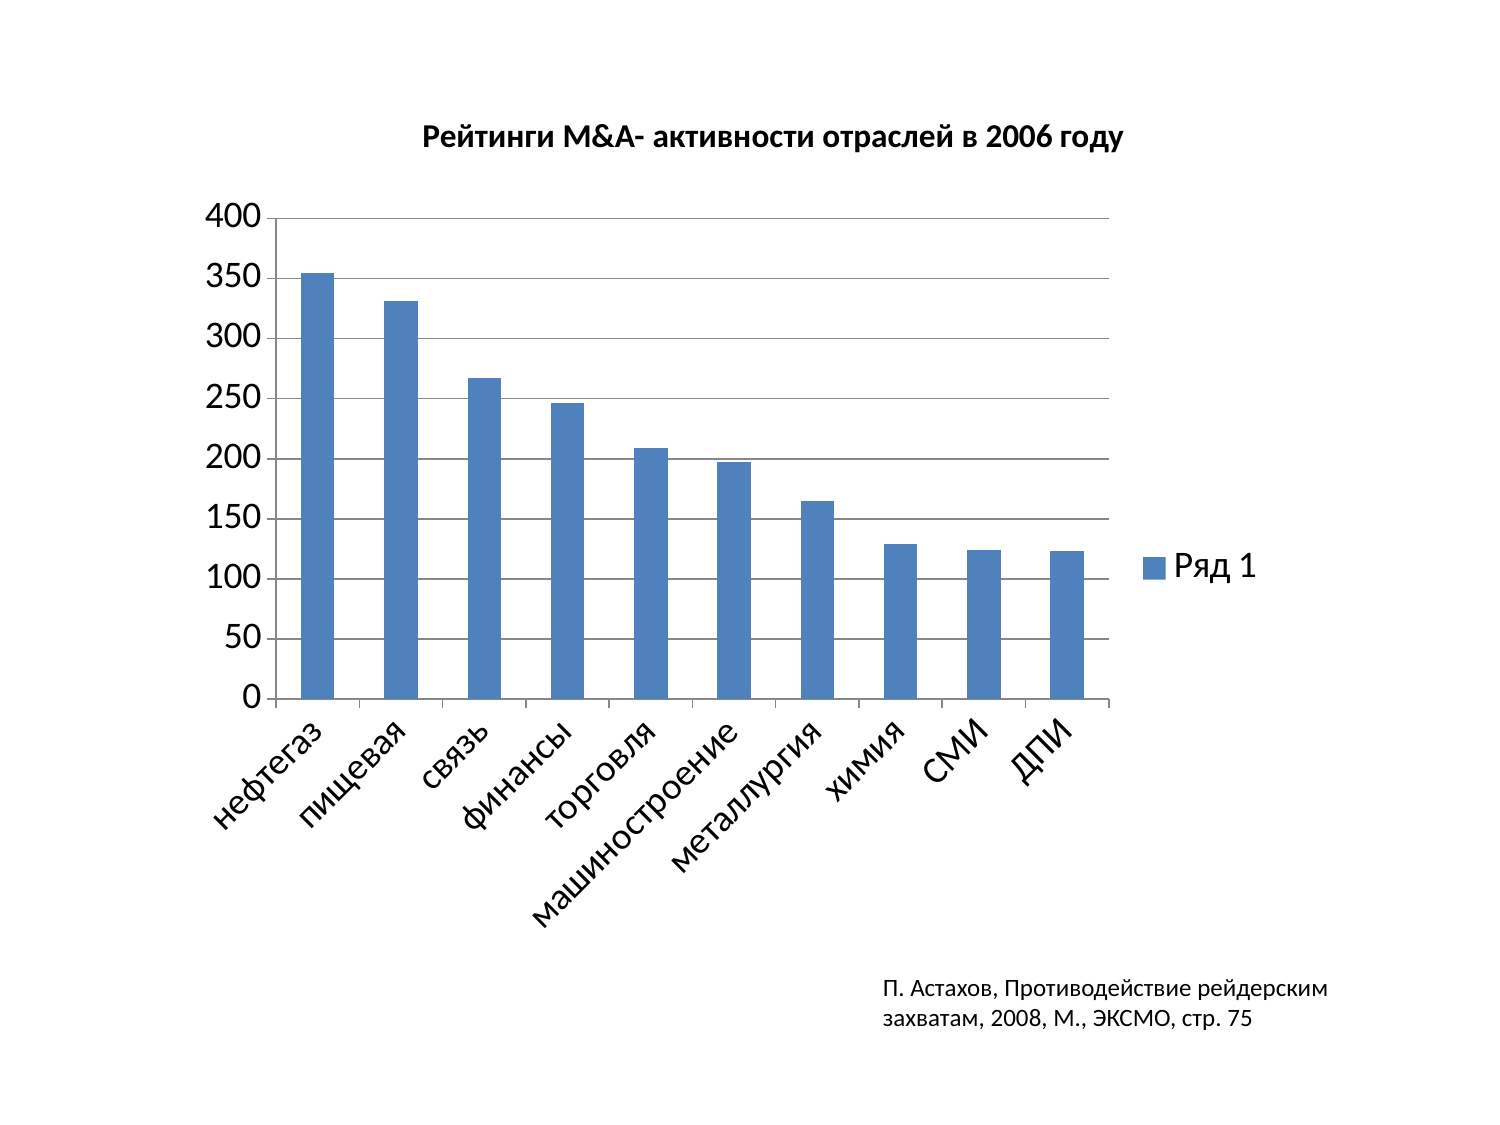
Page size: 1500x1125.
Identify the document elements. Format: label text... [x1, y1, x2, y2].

chart [182, 184, 1282, 953]
text_box П. Астахов, Противодействие рейдерским захватам, 2008, М., ЭКСМО, стр. 75 [866, 962, 1422, 1041]
text_box Рейтинги M&A- активности отраслей в 2006 году [275, 95, 1272, 174]
